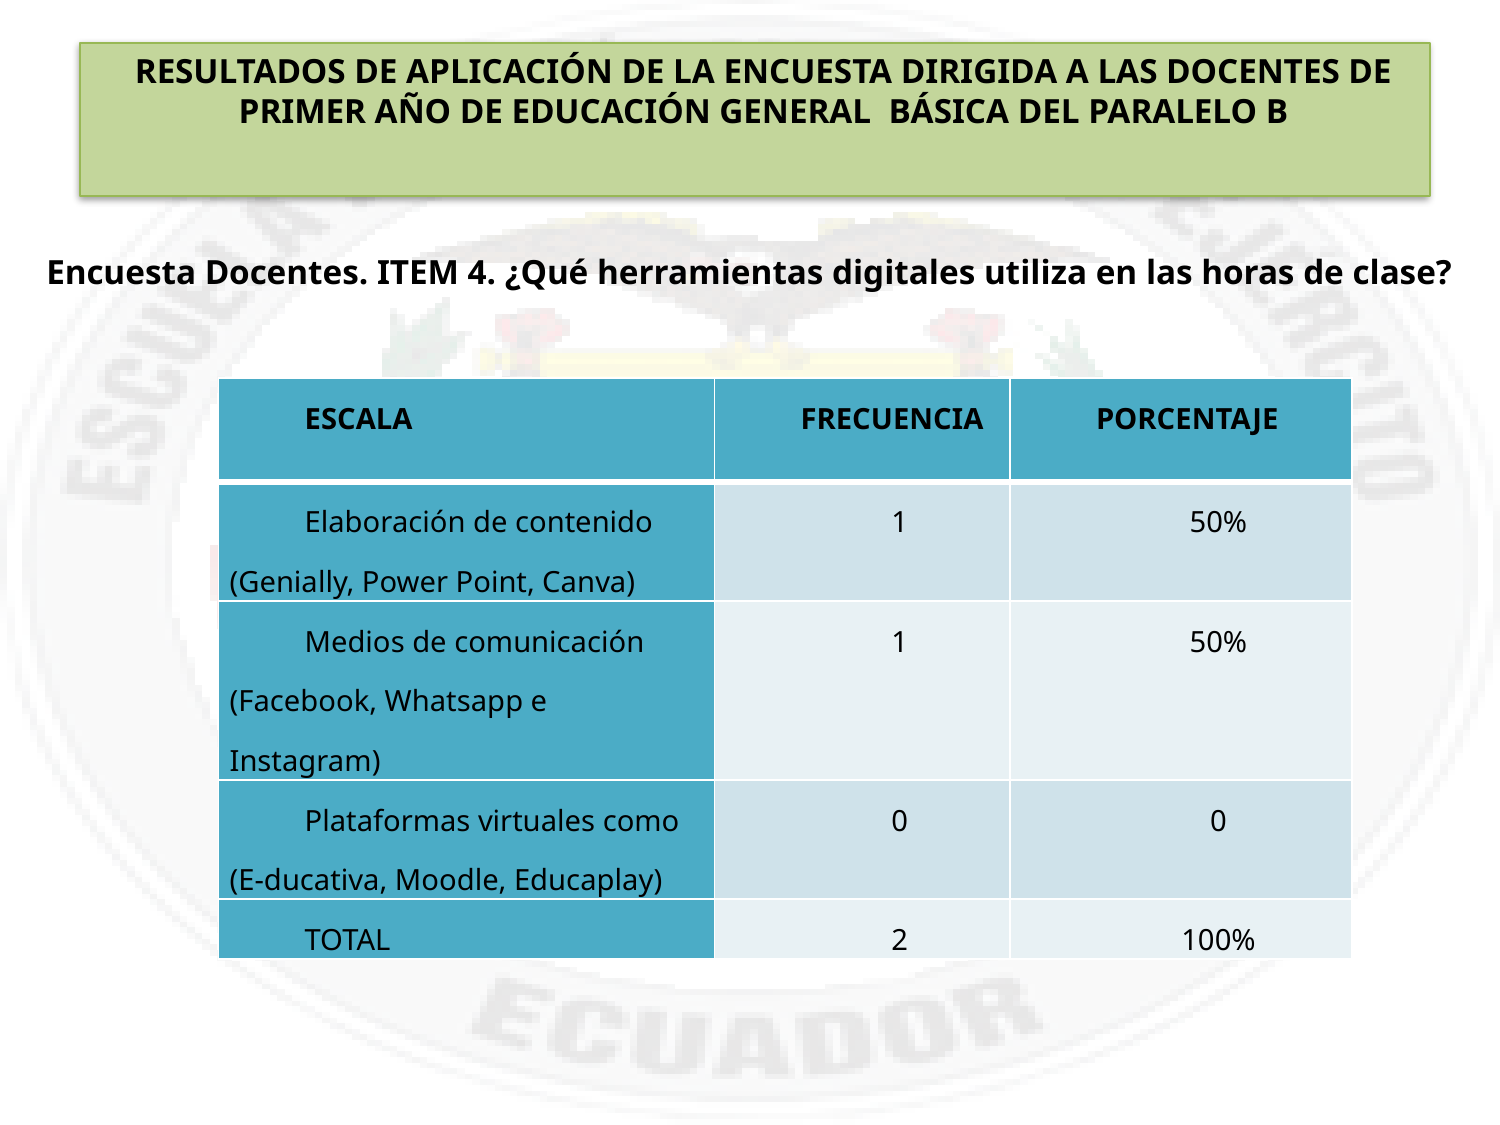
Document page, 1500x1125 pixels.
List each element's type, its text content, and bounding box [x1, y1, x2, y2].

table_header FRECUENCIA [715, 379, 1009, 479]
table_header ESCALA [219, 379, 714, 479]
table_cell 1 [715, 485, 1009, 600]
list RESULTADOS DE APLICACIÓN DE LA ENCUESTA DIRIGIDA A LAS DOCENTES DE PRIMER AÑO DE EDUCACIÓN GENERAL BÁSICA DEL PARALELO B [79, 42, 1431, 197]
table_cell Elaboración de contenido (Genially, Power Point, Canva) [219, 485, 714, 600]
table_cell 1 [715, 602, 1009, 779]
table_cell TOTAL [219, 900, 714, 958]
table_cell 100% [1011, 900, 1351, 958]
table_cell 2 [715, 900, 1009, 958]
text_box Encuesta Docentes. ITEM 4. ¿Qué herramientas digitales utiliza en las horas de clase? [31, 244, 1469, 339]
table_cell 50% [1011, 602, 1351, 779]
table_cell Plataformas virtuales como (E-ducativa, Moodle, Educaplay) [219, 781, 714, 898]
table_cell 50% [1011, 485, 1351, 600]
table_header PORCENTAJE [1011, 379, 1351, 479]
table_cell 0 [715, 781, 1009, 898]
table_cell Medios de comunicación (Facebook, Whatsapp e Instagram) [219, 602, 714, 779]
table_cell 0 [1011, 781, 1351, 898]
